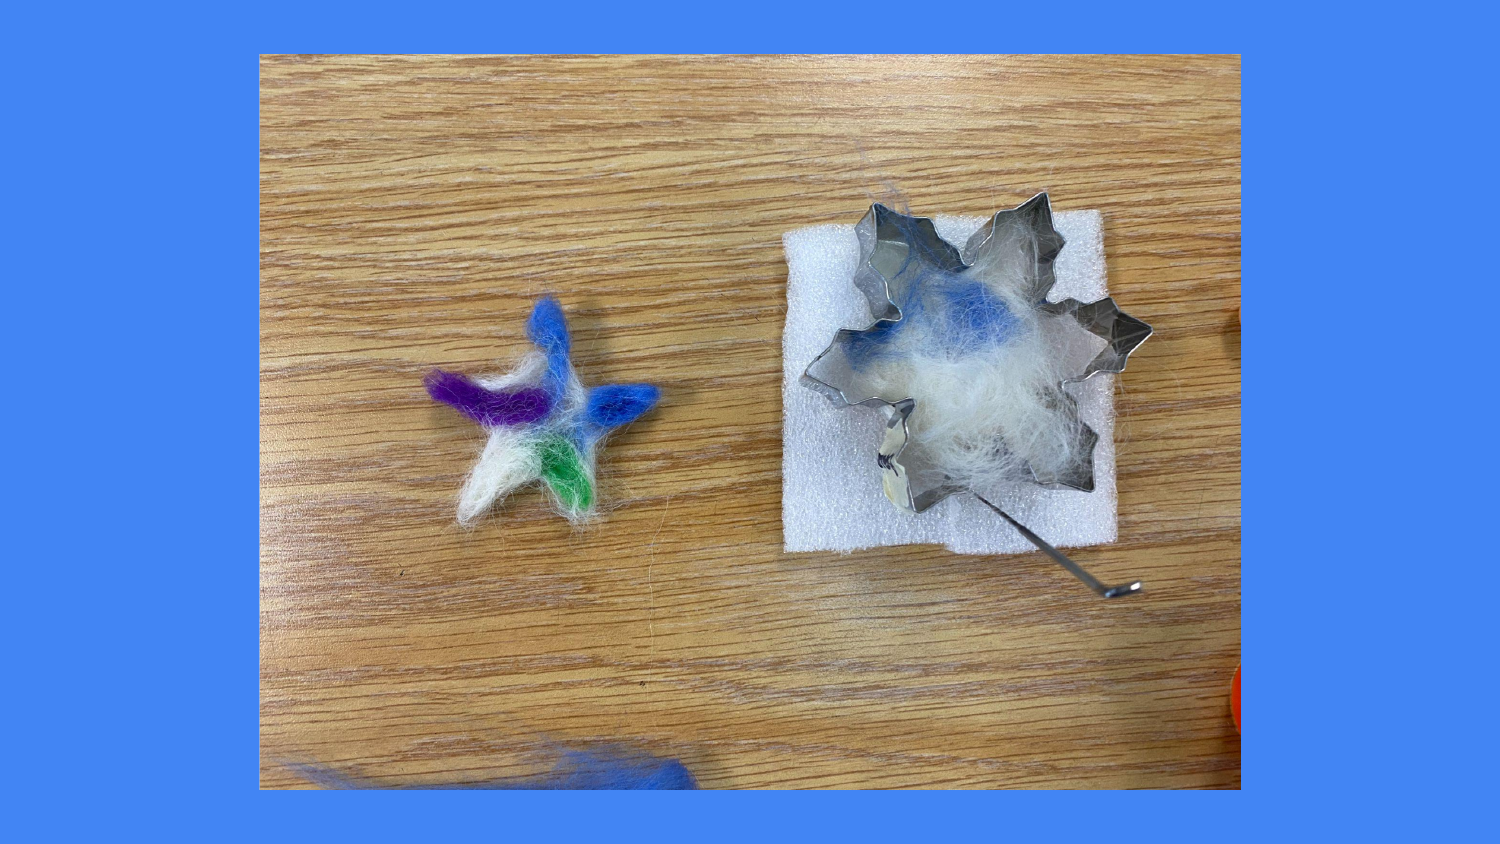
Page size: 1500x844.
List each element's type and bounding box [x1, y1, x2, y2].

picture [260, 0, 1240, 844]
